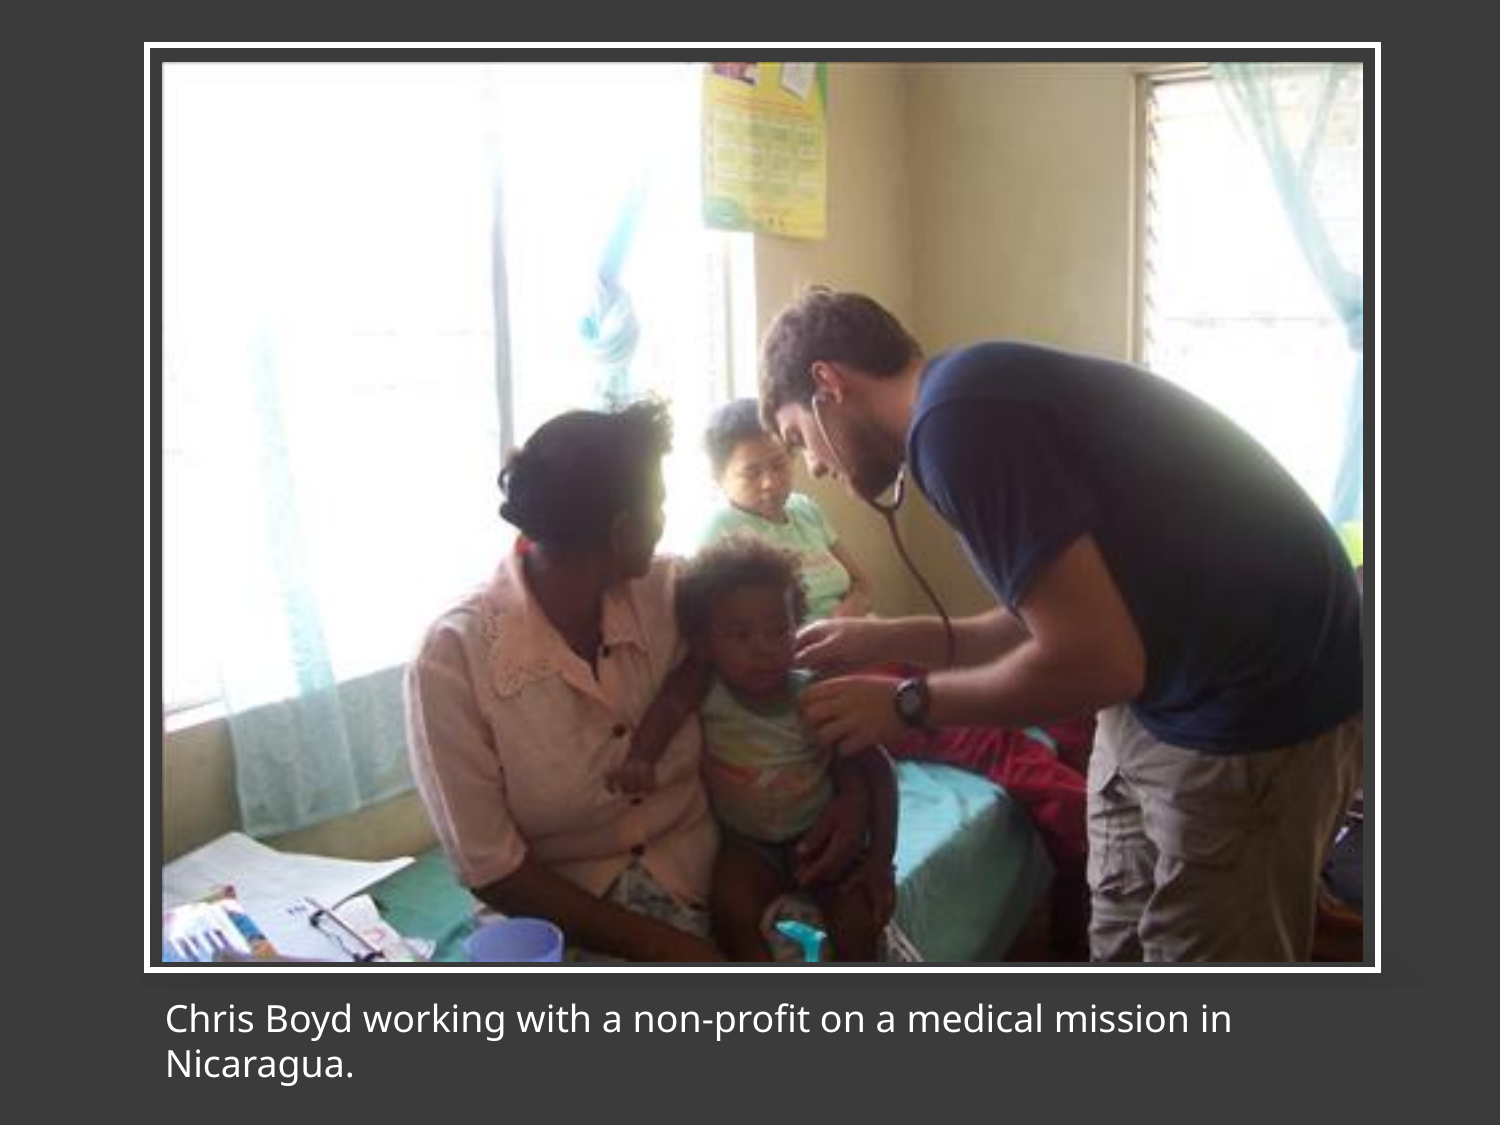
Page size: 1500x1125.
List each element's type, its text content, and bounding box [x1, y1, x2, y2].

picture [149, 47, 1376, 968]
list Chris Boyd working with a non-profit on a medical mission in Nicaragua. [150, 987, 1375, 1050]
